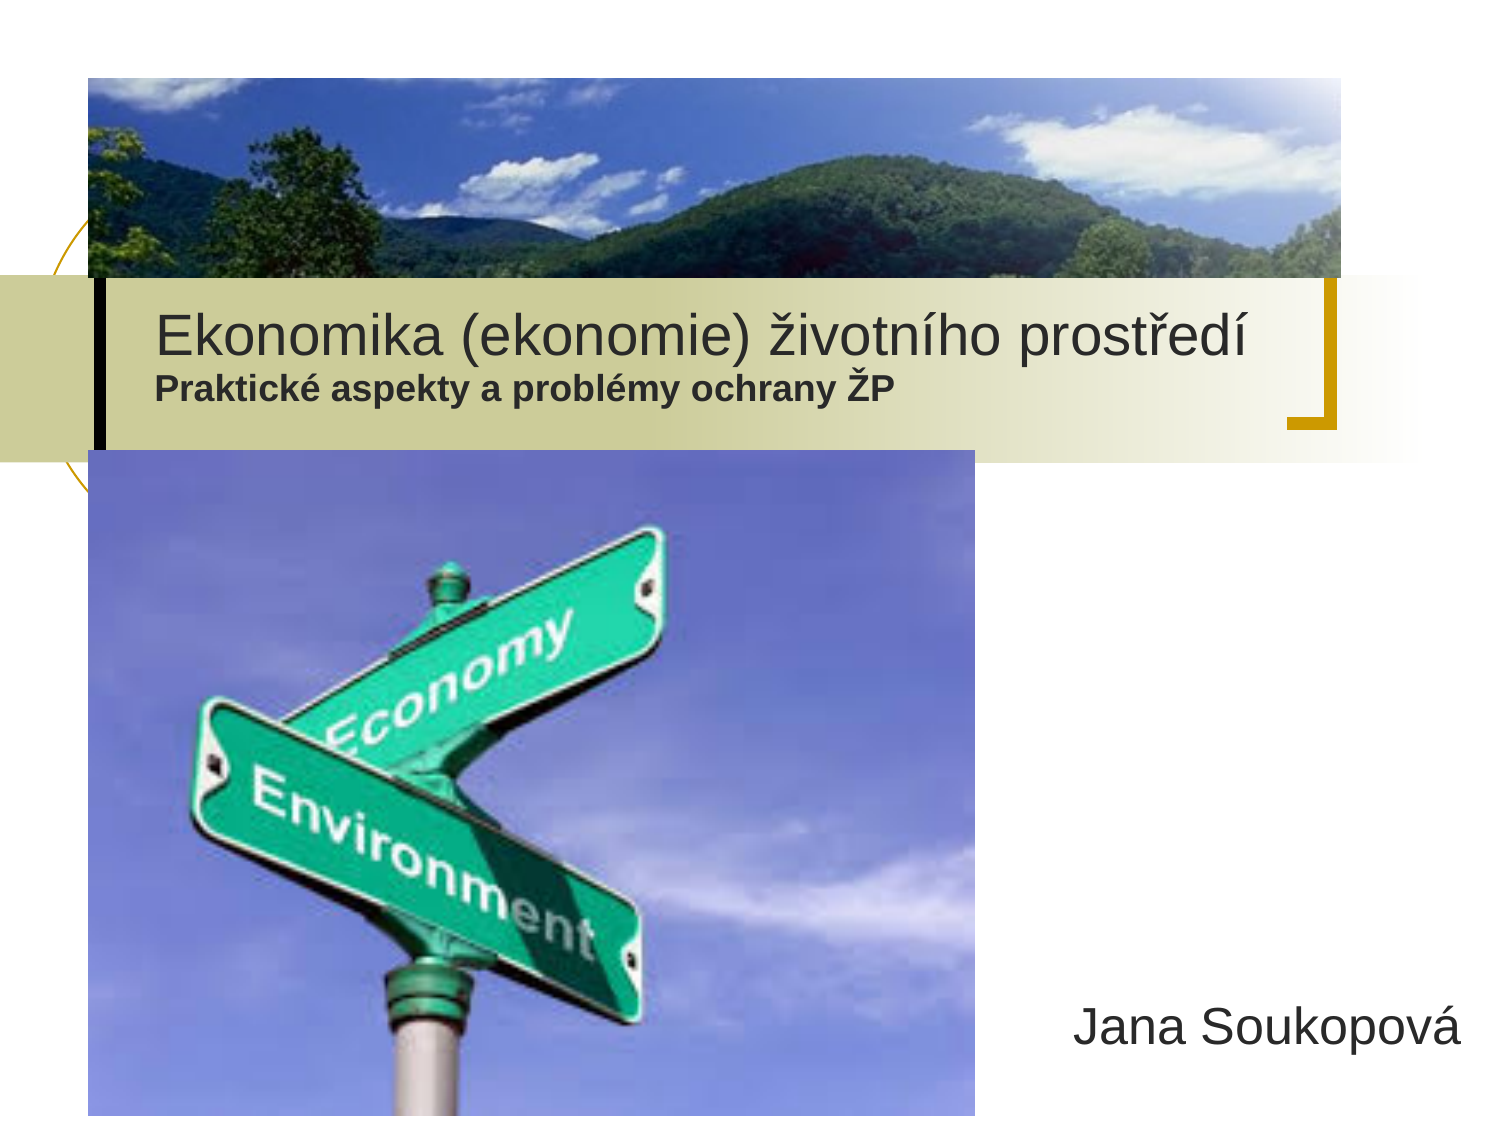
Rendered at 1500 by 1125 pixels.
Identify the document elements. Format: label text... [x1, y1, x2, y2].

picture [88, 449, 975, 1116]
title Ekonomika (ekonomie) životního prostředí [112, 286, 1294, 455]
subtitle Jana Soukopová [979, 985, 1477, 1116]
text_box Praktické aspekty a problémy ochrany ŽP [139, 356, 1420, 416]
picture [88, 77, 1341, 278]
